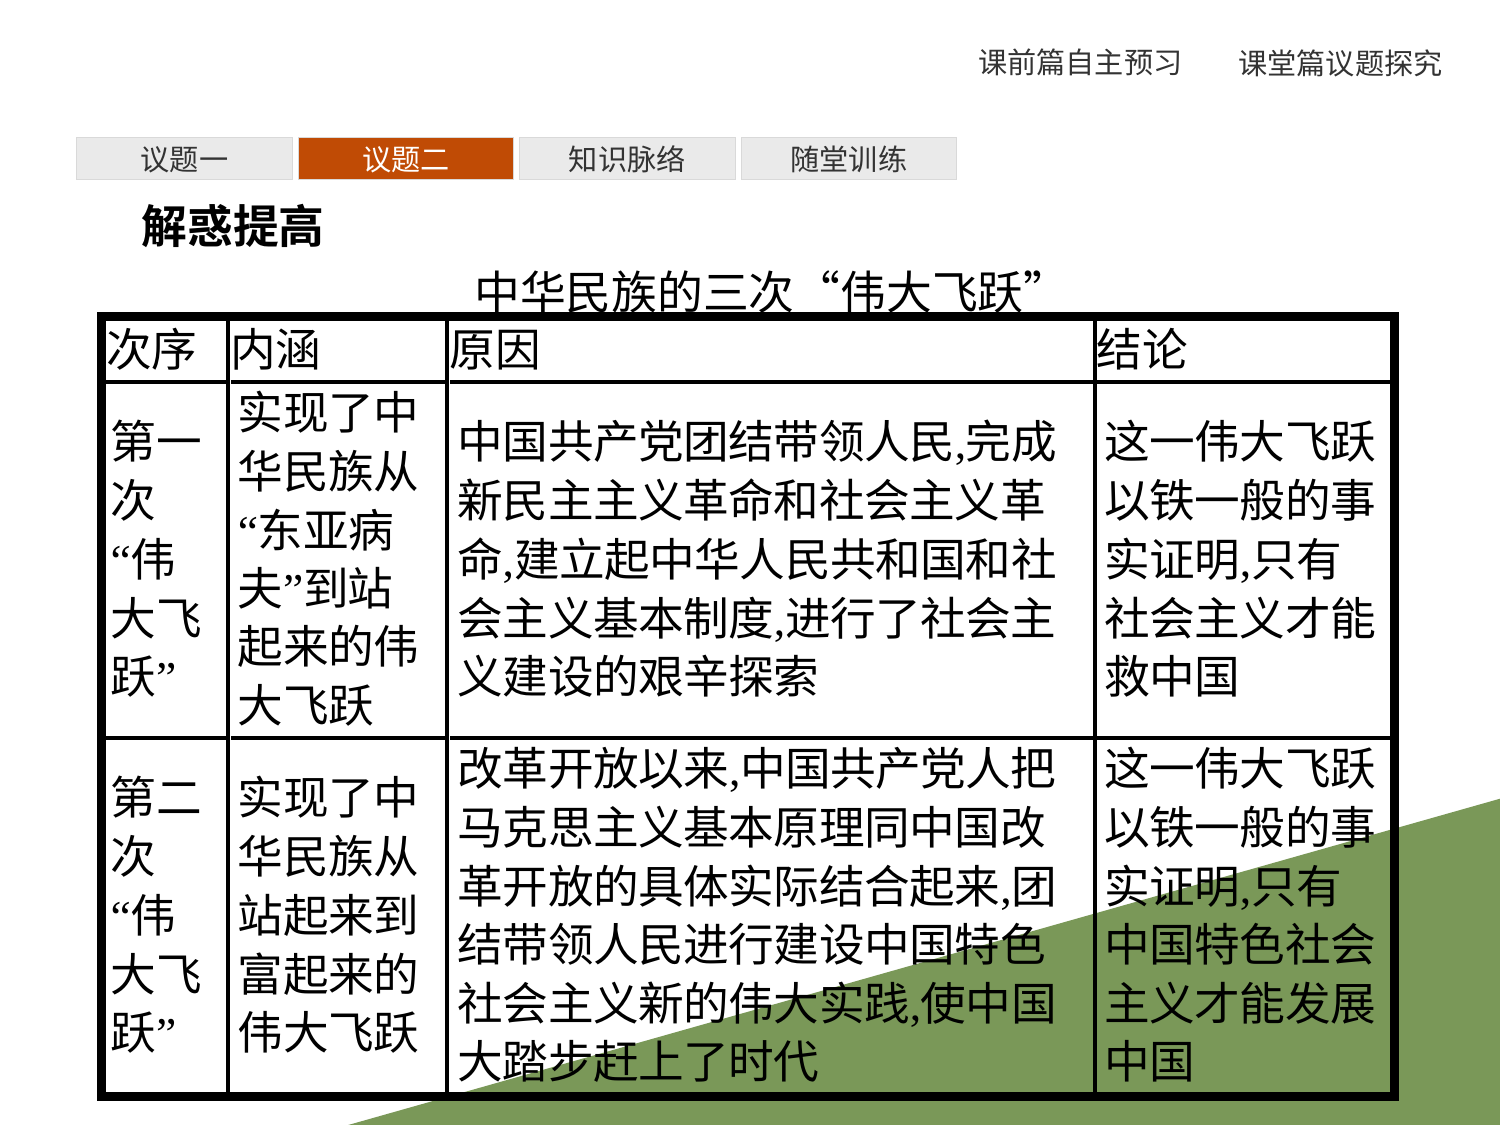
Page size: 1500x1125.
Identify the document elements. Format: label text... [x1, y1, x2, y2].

text_box 知识脉络 [519, 136, 736, 179]
text_box 议题二 [297, 136, 515, 179]
text_box 解惑提高 中华民族的三次“伟大飞跃” [83, 179, 1417, 311]
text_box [83, 311, 1417, 1125]
text_box 随堂训练 [740, 136, 958, 179]
text_box 议题一 [76, 136, 293, 181]
